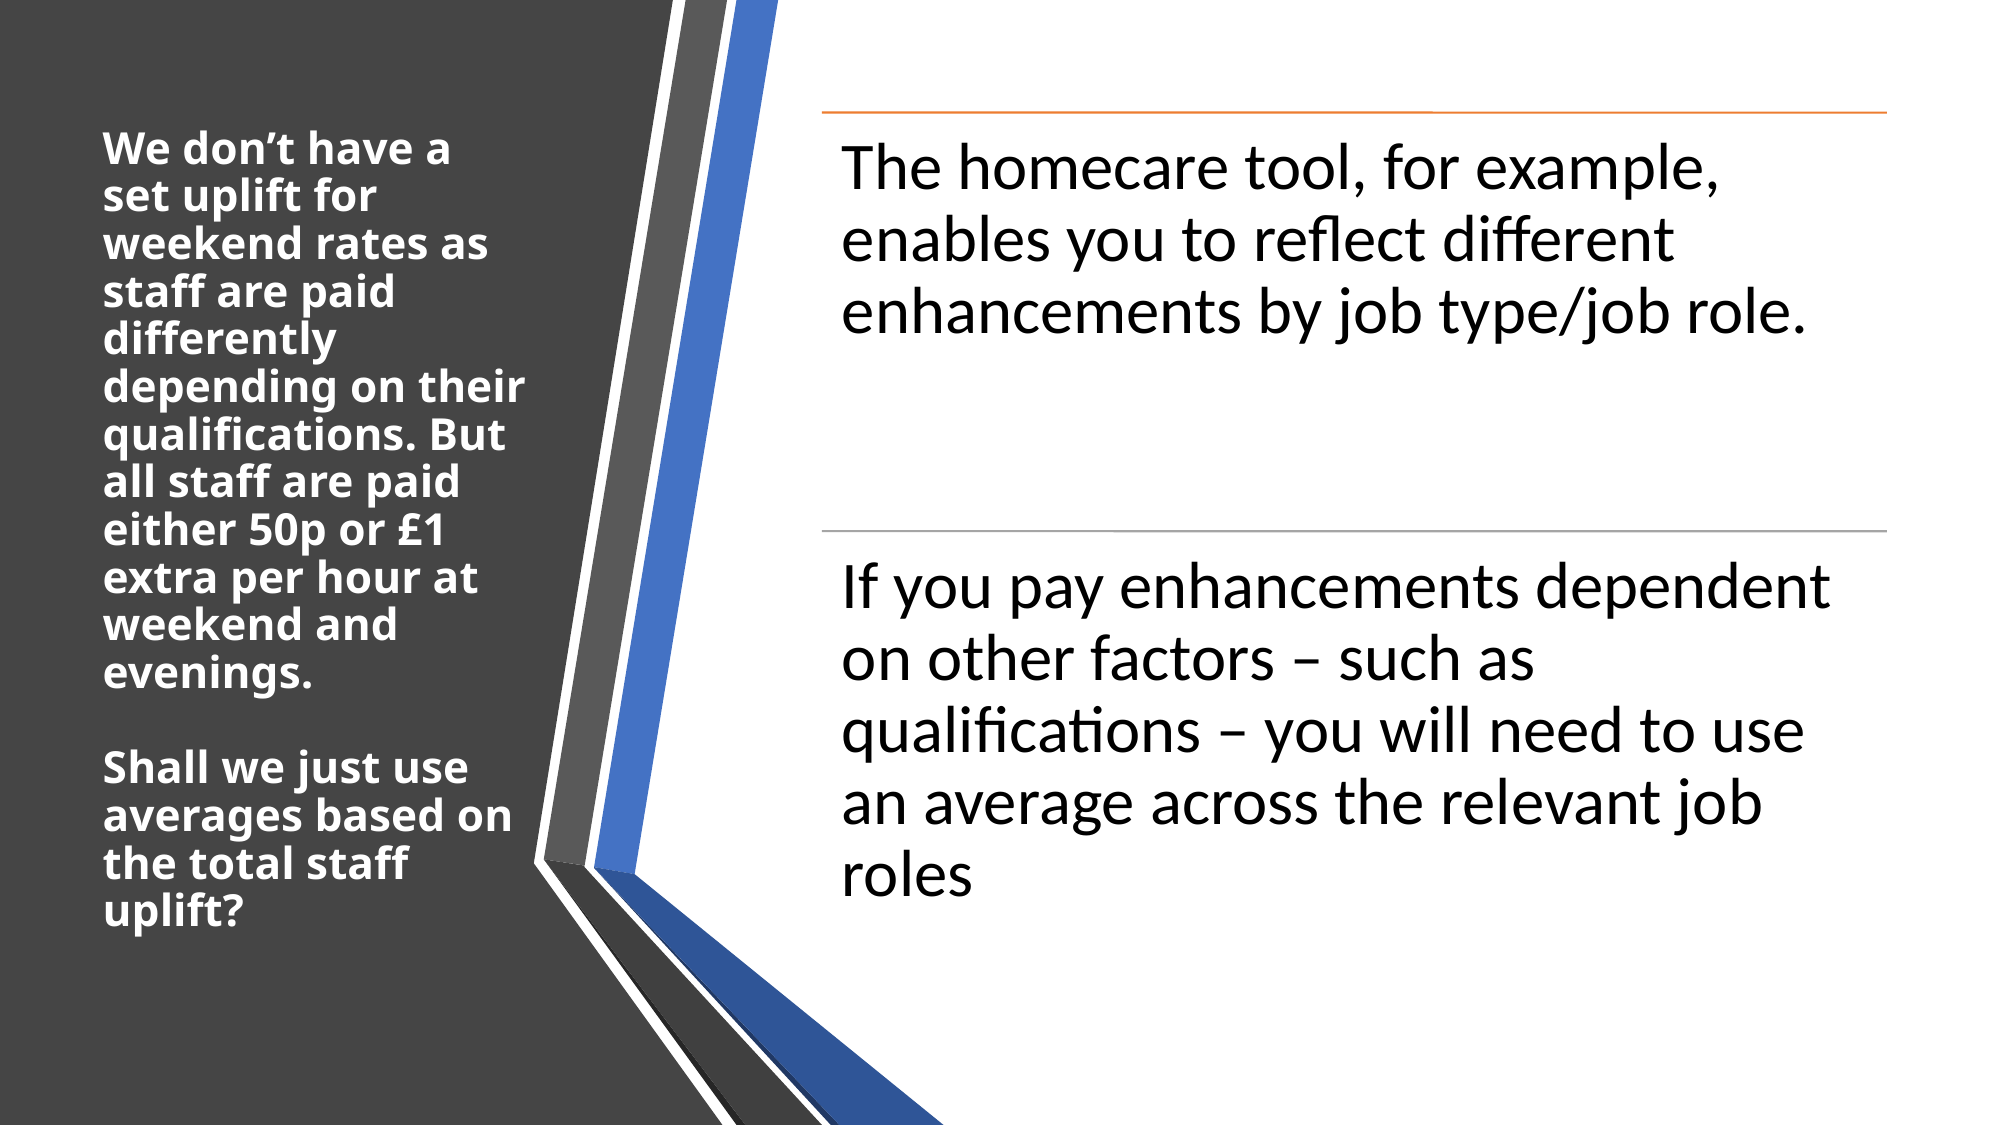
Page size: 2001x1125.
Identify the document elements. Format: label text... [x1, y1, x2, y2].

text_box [543, 0, 944, 1125]
title We don’t have a set uplift for weekend rates as staff are paid differently depending on their qualifications. But all staff are paid either 50p or £1 extra per hour at weekend and evenings. Shall we just use averages based on the total staff uplift? [87, 112, 543, 950]
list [821, 112, 1887, 950]
text_box [0, 0, 543, 1125]
